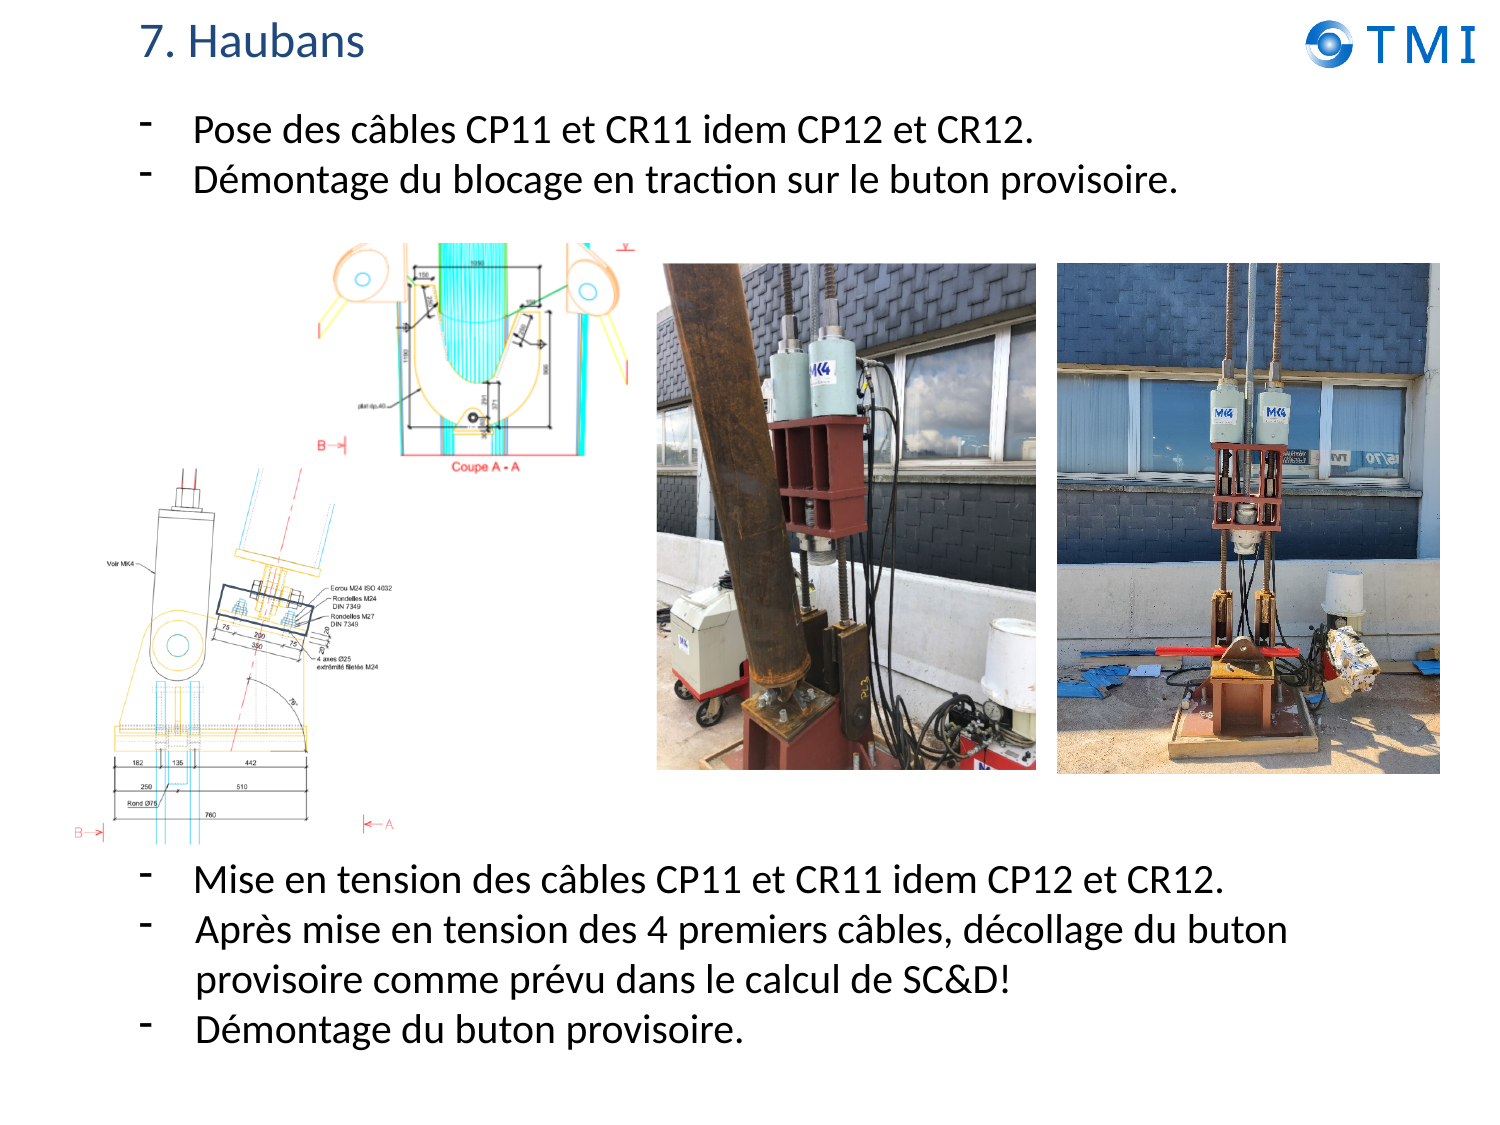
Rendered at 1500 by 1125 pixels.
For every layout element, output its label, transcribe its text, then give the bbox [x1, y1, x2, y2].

picture [1305, 18, 1476, 69]
text_box 7. Haubans [123, 0, 420, 95]
text_box Pose des câbles CP11 et CR11 idem CP12 et CR12. Démontage du blocage en traction sur le buton provisoire. Mise en tension des câbles CP11 et CR11 idem CP12 et CR12. Après mise en tension des 4 premiers câbles, décollage du buton provisoire comme prévu dans le calcul de SC&D! Démontage du buton provisoire. [123, 513, 1435, 1094]
text_box Pose des câbles CP11 et CR11 idem CP12 et CR12. Démontage du blocage en traction sur le buton provisoire. Mise en tension des câbles CP11 et CR11 idem CP12 et CR12. Après mise en tension des 4 premiers câbles, décollage du buton provisoire comme prévu dans le calcul de SC&D! Démontage du buton provisoire. [123, 94, 1435, 454]
picture [27, 243, 1440, 858]
